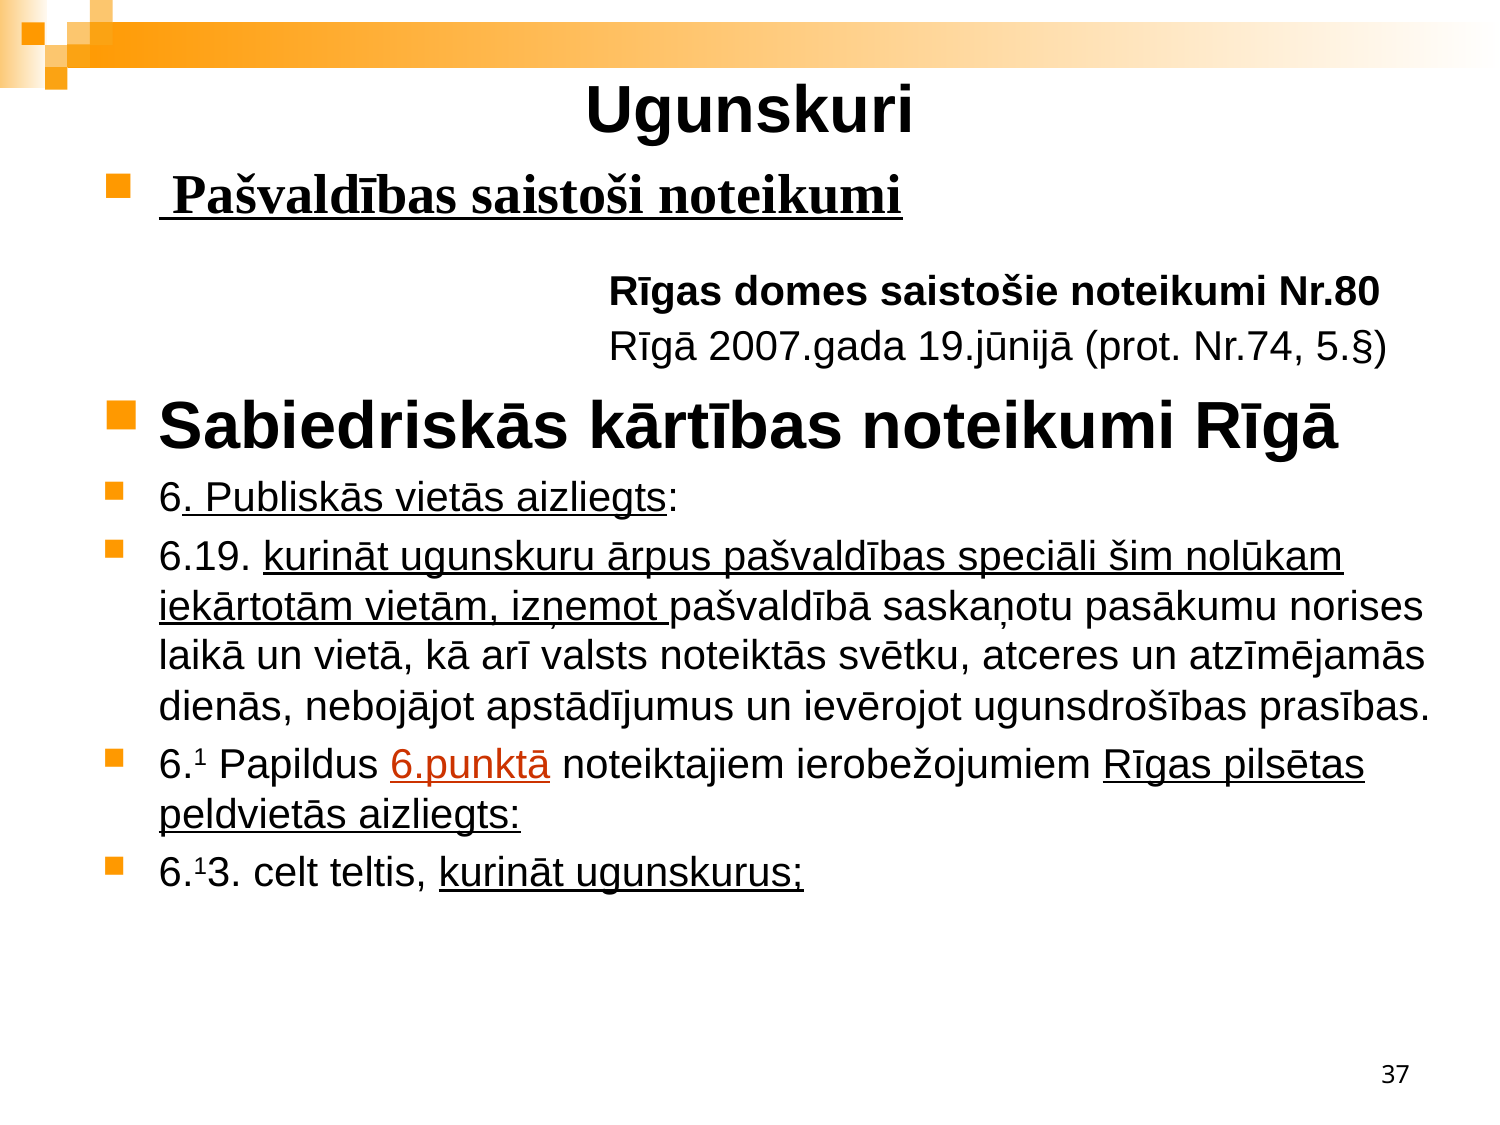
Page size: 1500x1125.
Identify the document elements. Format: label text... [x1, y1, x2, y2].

list Pašvaldības saistoši noteikumi Rīgas domes saistošie noteikumi Nr.80 Rīgā 2007.gada 19.jūnijā (prot. Nr.74, 5.§) Sabiedriskās kārtības noteikumi Rīgā 6. Publiskās vietās aizliegts: 6.19. kurināt ugunskuru ārpus pašvaldības speciāli šim nolūkam iekārtotām vietām, izņemot pašvaldībā saskaņotu pasākumu norises laikā un vietā, kā arī valsts noteiktās svētku, atceres un atzīmējamās dienās, nebojājot apstādījumus un ievērojot ugunsdrošības prasības. 6.1 Papildus 6.punktā noteiktajiem ierobežojumiem Rīgas pilsētas peldvietās aizliegts: 6.13. celt teltis, kurināt ugunskurus; [87, 149, 1500, 1125]
slide_number 37 [1074, 1024, 1426, 1101]
title Ugunskuri [74, 24, 1426, 188]
